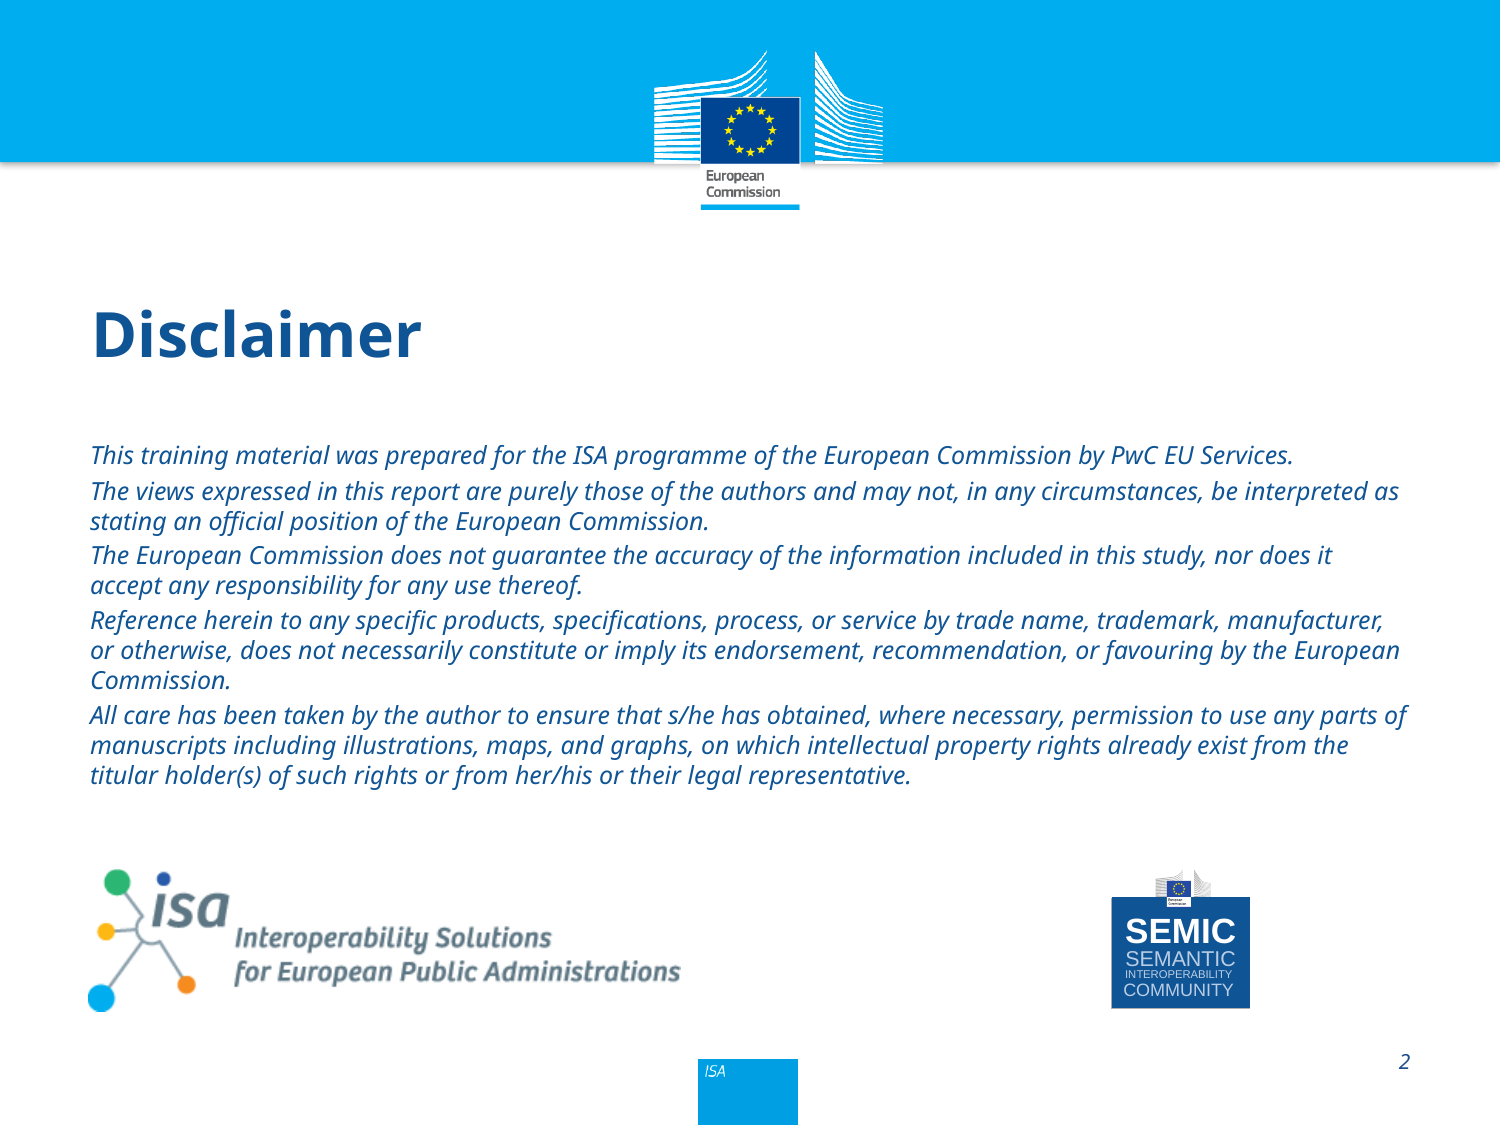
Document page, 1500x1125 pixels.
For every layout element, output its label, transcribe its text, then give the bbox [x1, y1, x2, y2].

picture [815, 80, 833, 101]
picture [815, 71, 834, 96]
picture [815, 116, 832, 128]
slide_number 2 [1074, 1006, 1425, 1085]
picture [655, 79, 735, 91]
picture [815, 89, 834, 110]
picture [815, 125, 833, 135]
picture [88, 1003, 97, 1012]
title Disclaimer [76, 255, 1428, 410]
picture [815, 98, 834, 116]
picture [815, 152, 855, 158]
picture [815, 134, 834, 142]
picture [815, 143, 839, 150]
picture [815, 53, 837, 91]
list This training material was prepared for the ISA programme of the European Commission by PwC EU Services. The views expressed in this report are purely those of the authors and may not, in any circumstances, be interpreted as stating an official position of the European Commission. The European Commission does not guarantee the accuracy of the information included in this study, nor does it accept any responsibility for any use thereof. Reference herein to any specific products, specifications, process, or service by trade name, trademark, manufacturer, or otherwise, does not necessarily constitute or imply its endorsement, recommendation, or favouring by the European Commission. All care has been taken by the author to ensure that s/he has obtained, where necessary, permission to use any parts of manuscripts including illustrations, maps, and graphs, on which intellectual property rights already exist from the titular holder(s) of such rights or from her/his or their legal representative. [74, 432, 1426, 988]
picture [1104, 869, 1258, 1012]
picture [88, 869, 681, 1012]
picture [617, 87, 883, 255]
picture [815, 107, 833, 122]
